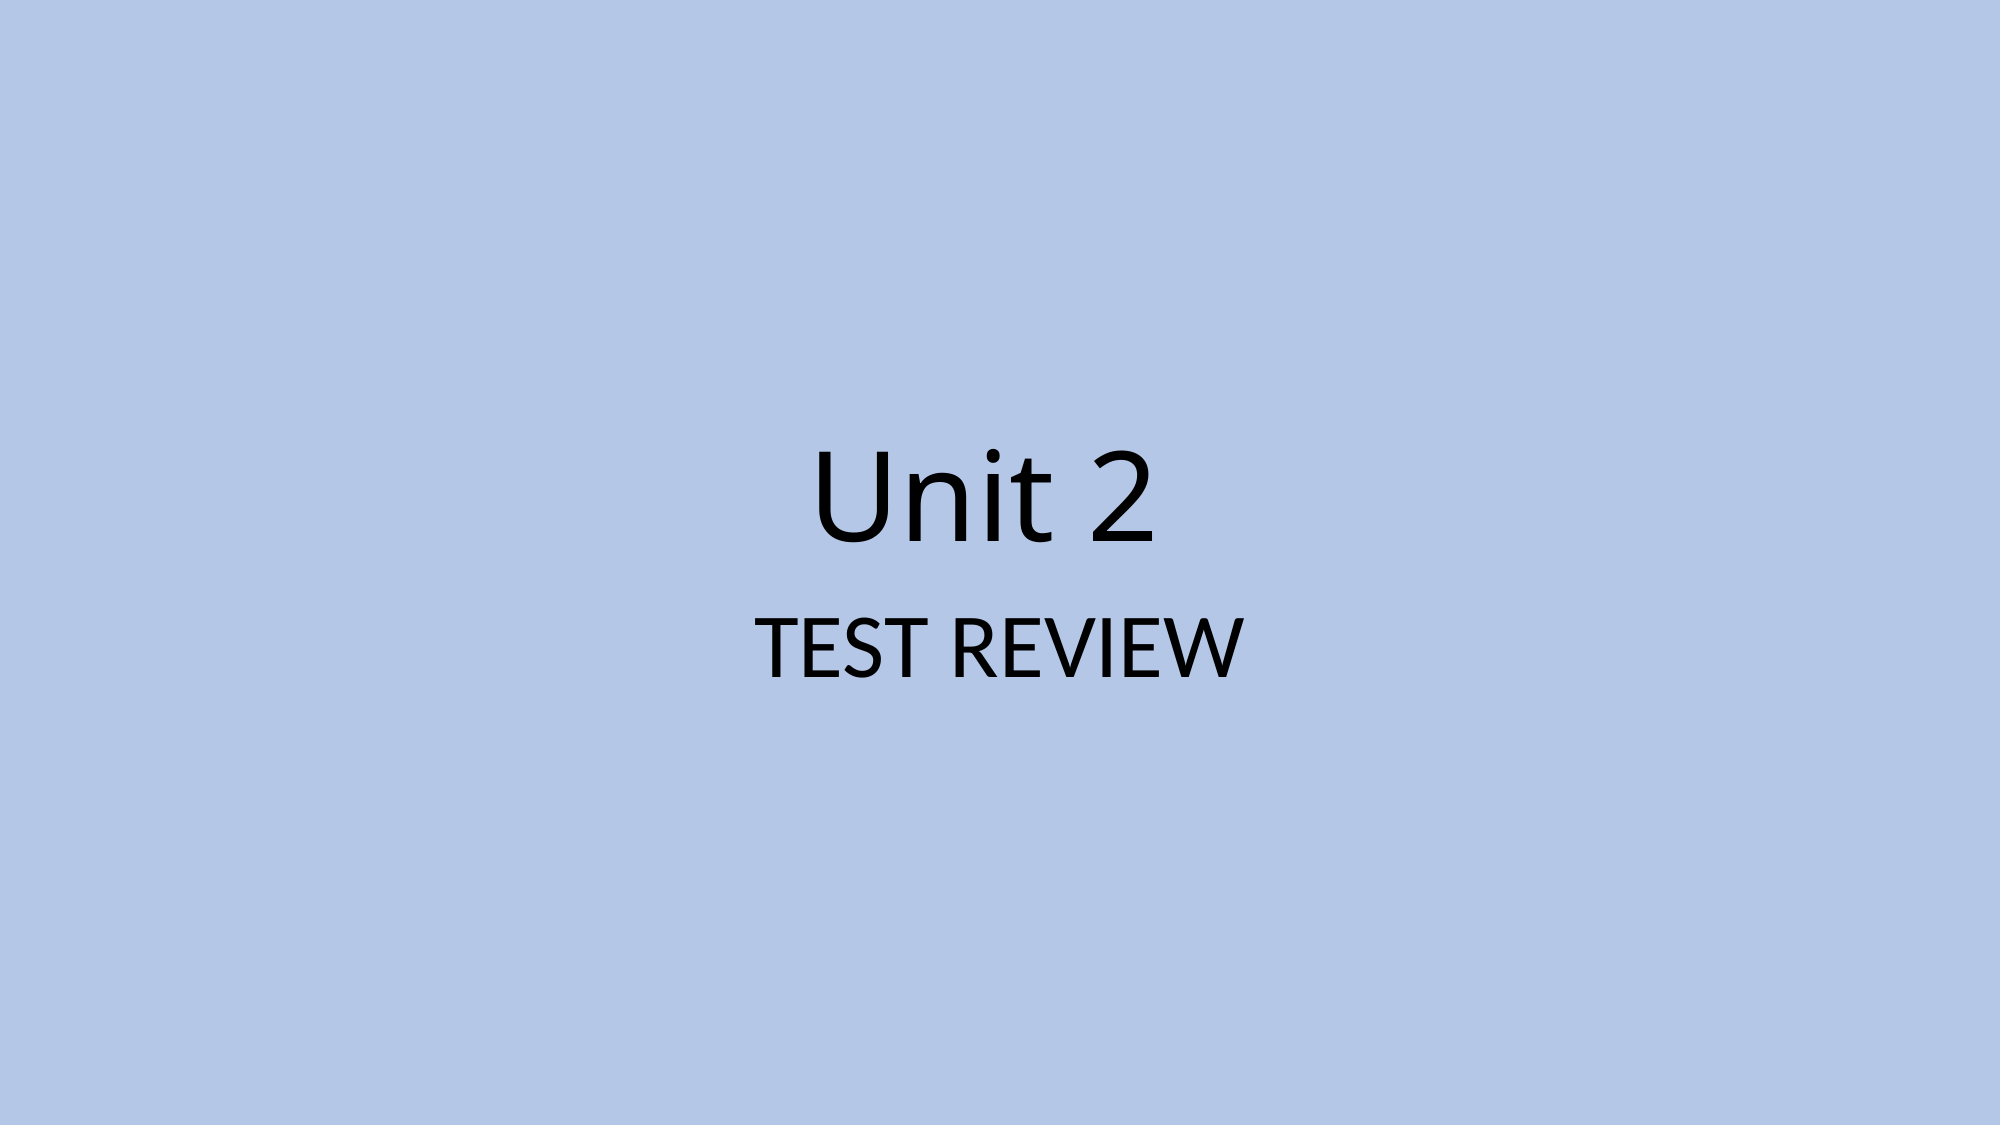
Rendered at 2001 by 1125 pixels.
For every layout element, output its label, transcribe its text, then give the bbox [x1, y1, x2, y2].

subtitle TEST REVIEW [249, 590, 1750, 863]
title Unit 2 [249, 184, 1750, 576]
